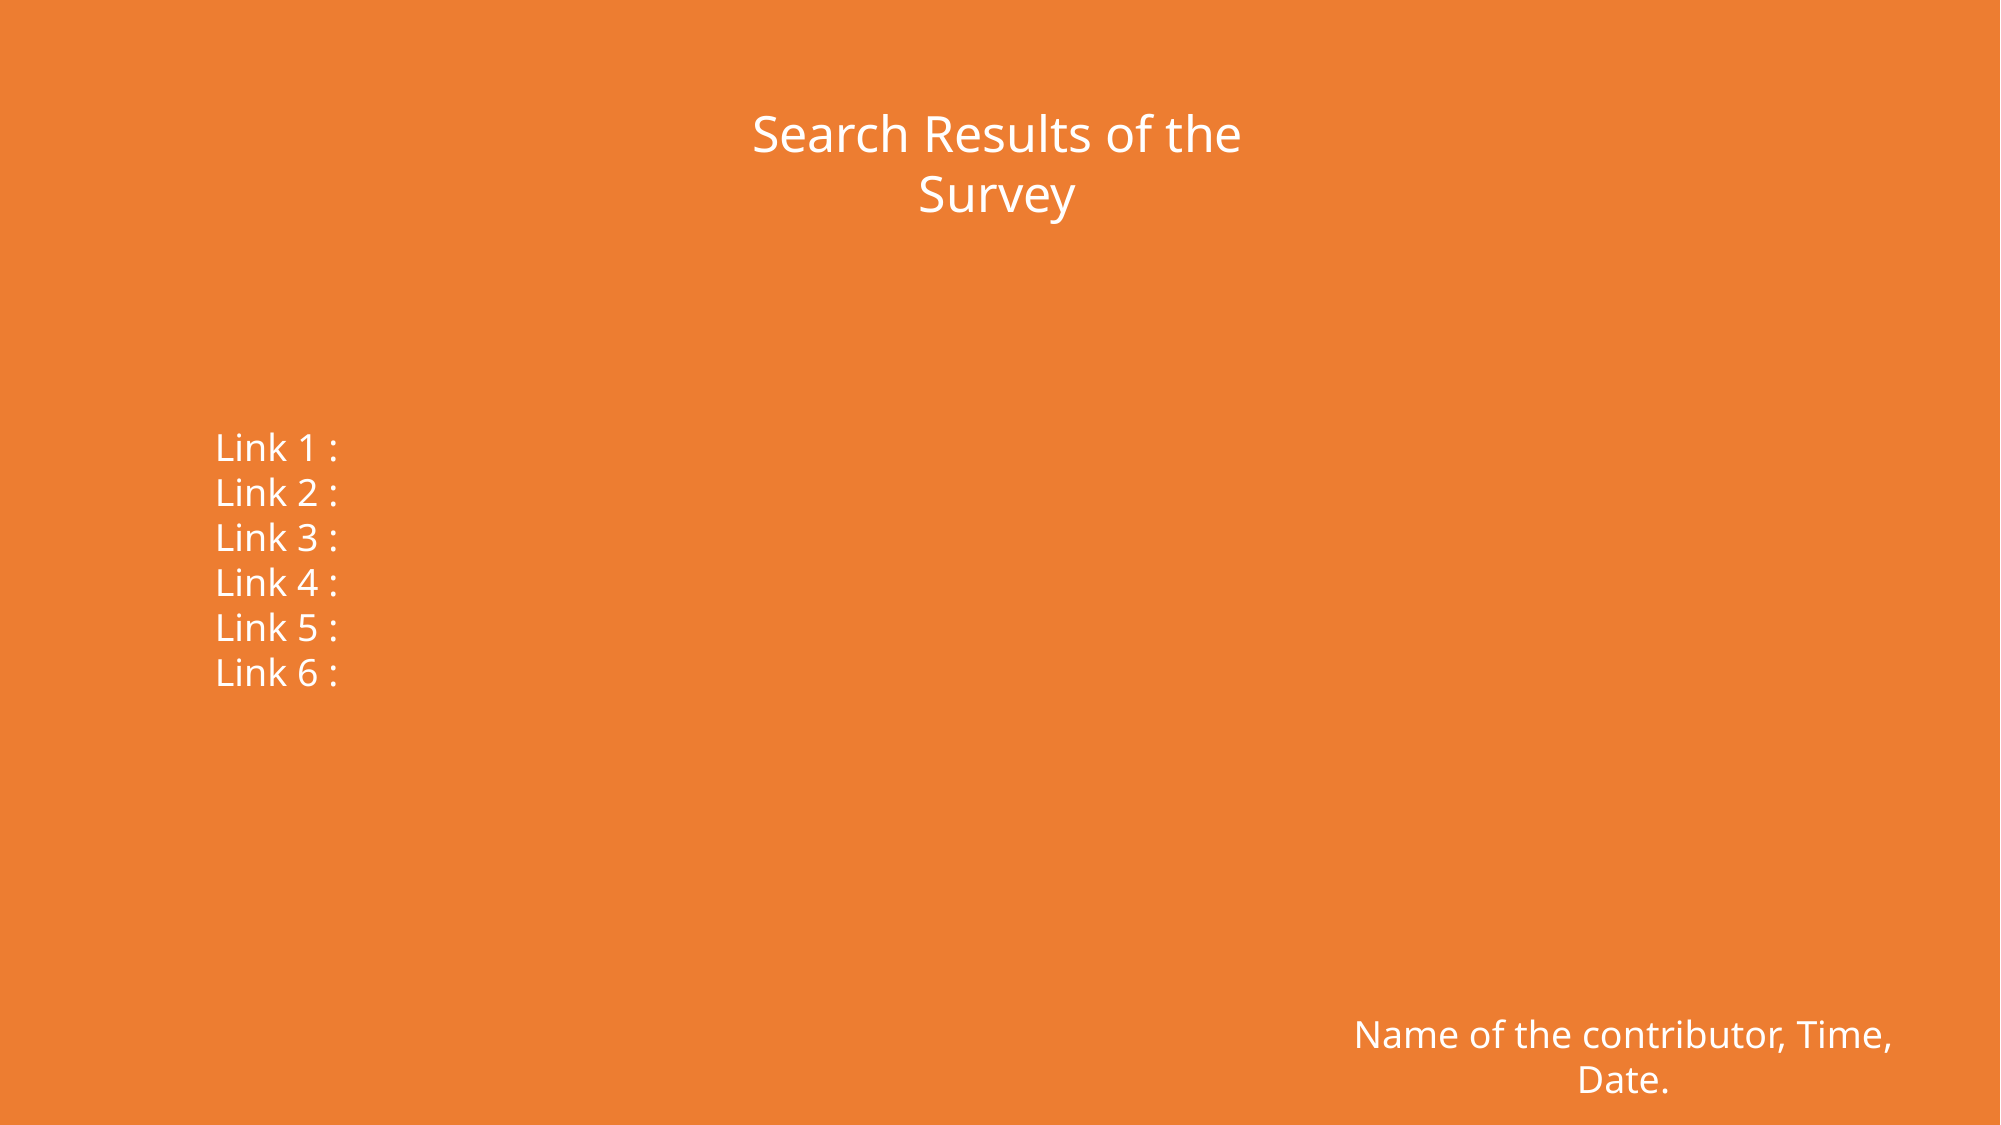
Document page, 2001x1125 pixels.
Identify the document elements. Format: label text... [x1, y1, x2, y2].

text_box Link 1 : Link 2 : Link 3 : Link 4 : Link 5 : Link 6 : [200, 416, 1542, 702]
text_box Name of the contributor, Time, Date. [1323, 1003, 1924, 1109]
text_box Search Results of the Survey [686, 94, 1309, 230]
